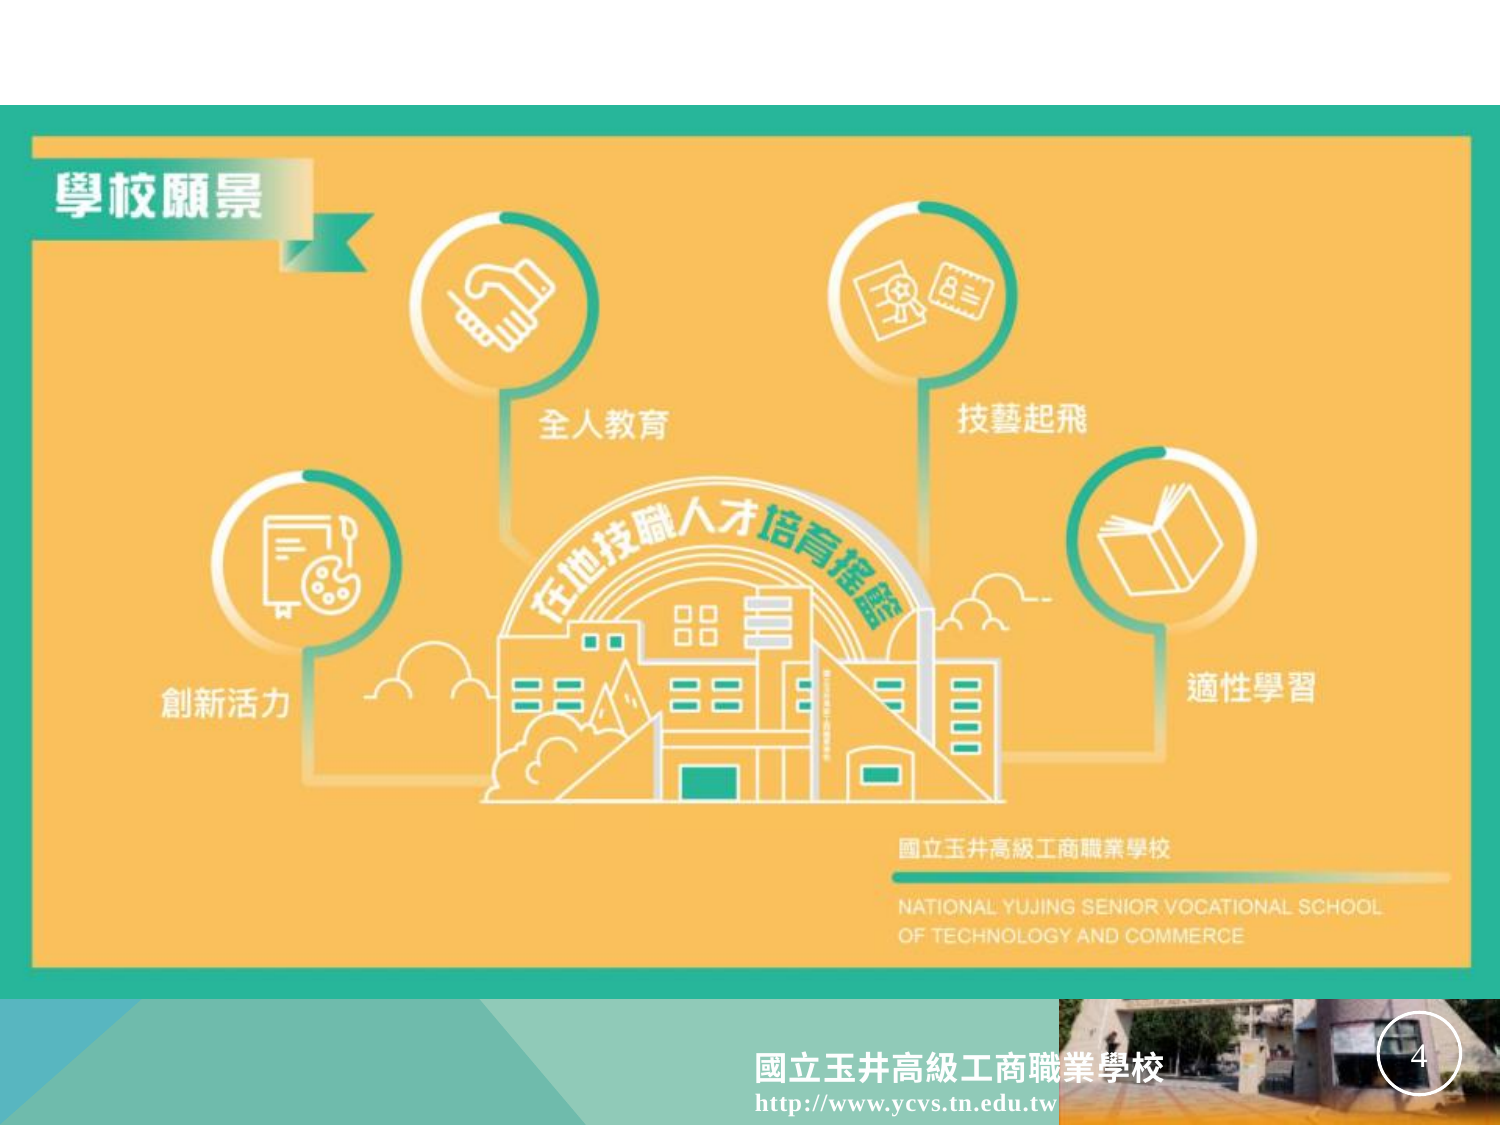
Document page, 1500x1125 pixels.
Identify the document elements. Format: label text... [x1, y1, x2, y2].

slide_number 4 [1376, 1010, 1463, 1097]
picture [0, 105, 1500, 1125]
